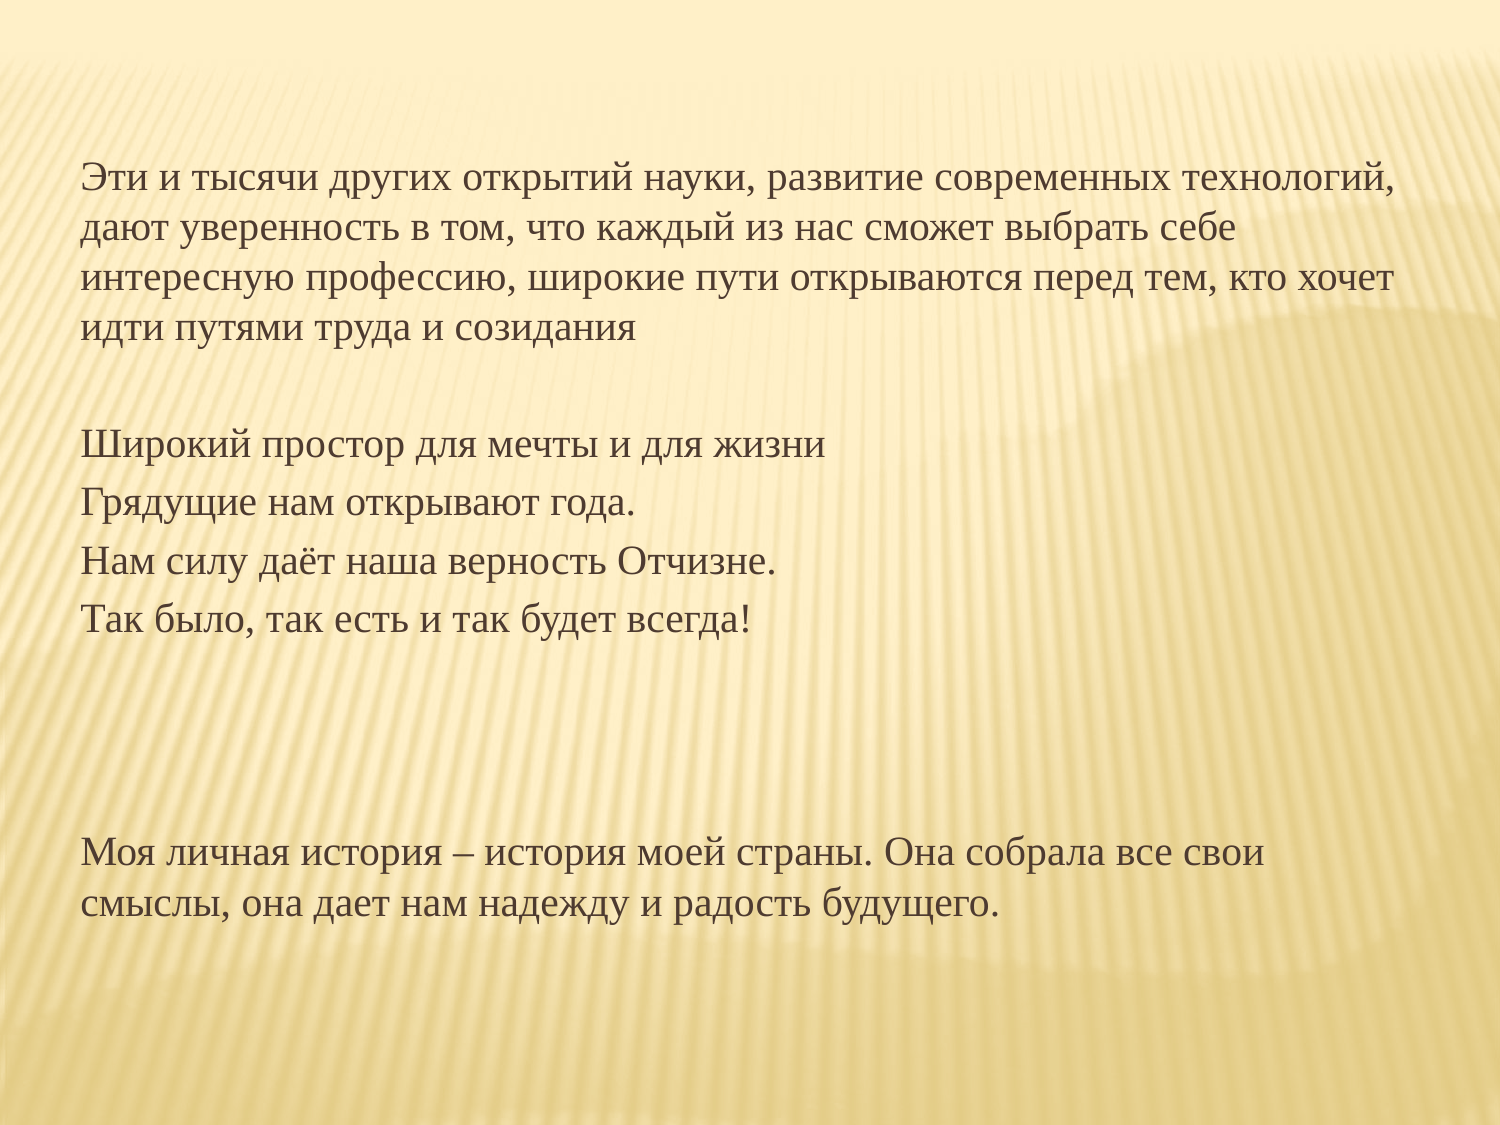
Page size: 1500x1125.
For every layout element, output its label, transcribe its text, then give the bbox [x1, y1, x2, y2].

list Эти и тысячи других открытий науки, развитие современных технологий, дают уверенность в том, что каждый из нас сможет выбрать себе интересную профессию, широкие пути открываются перед тем, кто хочет идти путями труда и созидания Широкий простор для мечты и для жизни Грядущие нам открывают года. Нам силу даёт наша верность Отчизне. Так было, так есть и так будет всегда! Моя личная история – история моей страны. Она собрала все свои смыслы, она дает нам надежду и радость будущего. [62, 149, 1436, 1034]
